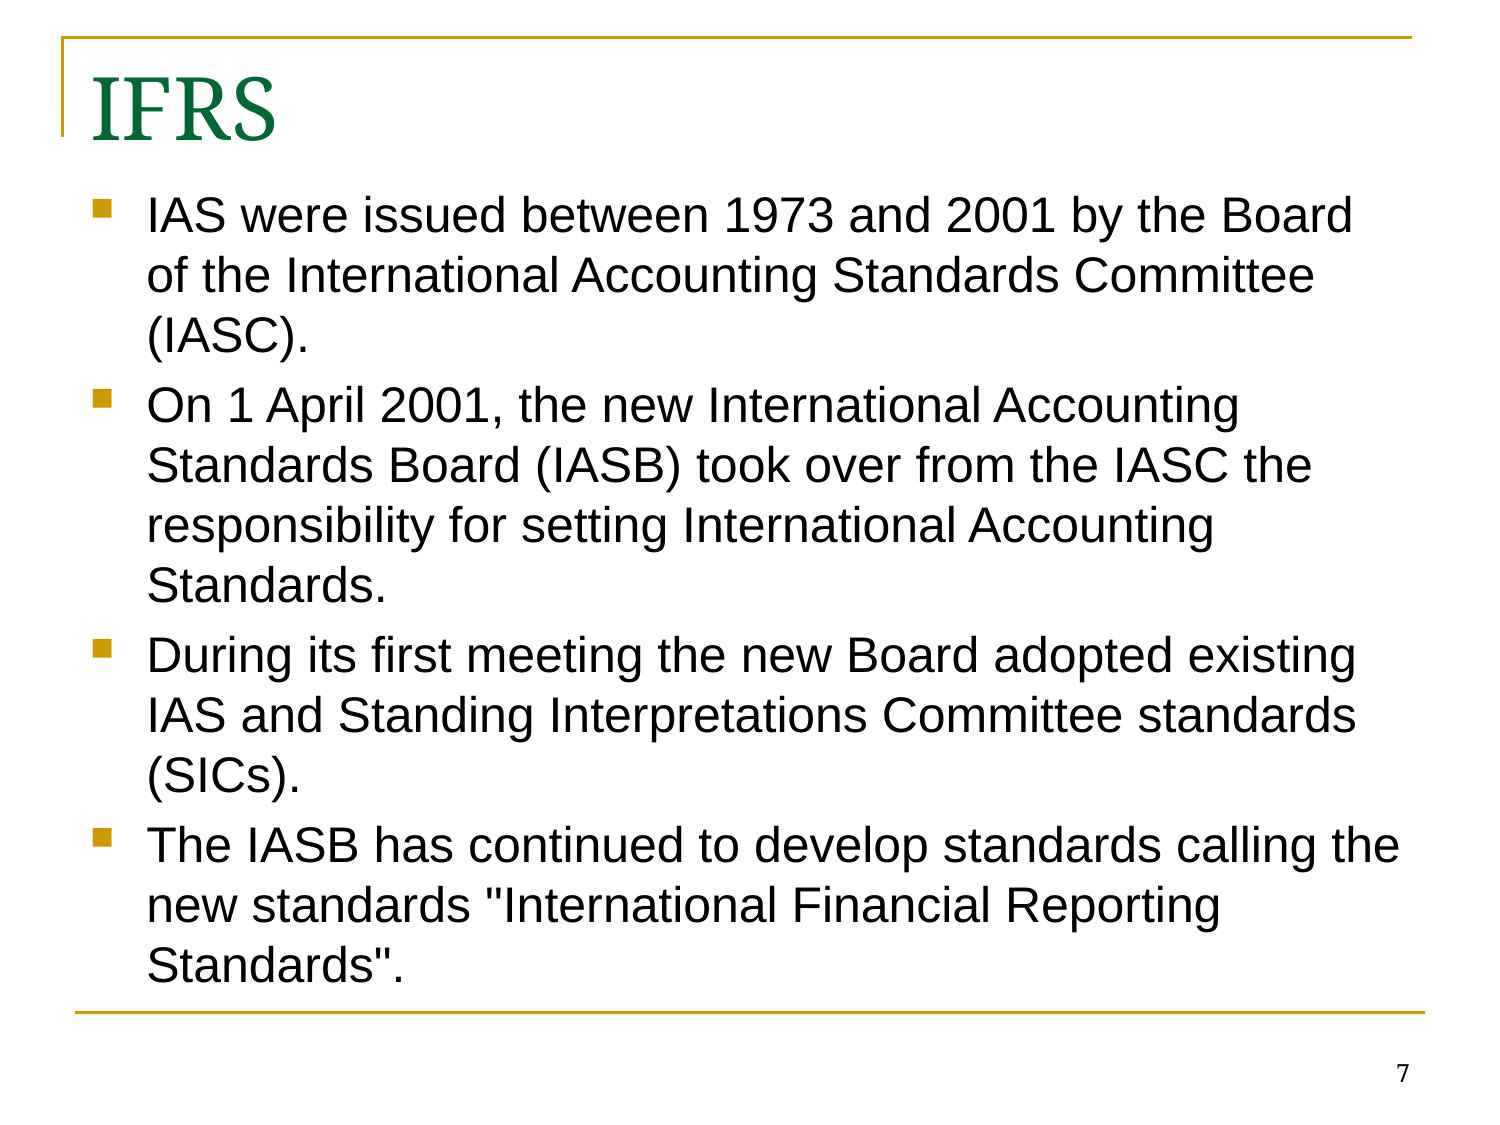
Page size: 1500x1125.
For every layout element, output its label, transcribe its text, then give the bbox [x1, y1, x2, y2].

title IFRS [74, 45, 1426, 174]
slide_number 7 [1074, 1023, 1426, 1100]
list IAS were issued between 1973 and 2001 by the Board of the International Accounting Standards Committee (IASC). On 1 April 2001, the new International Accounting Standards Board (IASB) took over from the IASC the responsibility for setting International Accounting Standards. During its first meeting the new Board adopted existing IAS and Standing Interpretations Committee standards (SICs). The IASB has continued to develop standards calling the new standards "International Financial Reporting Standards". [74, 174, 1426, 919]
